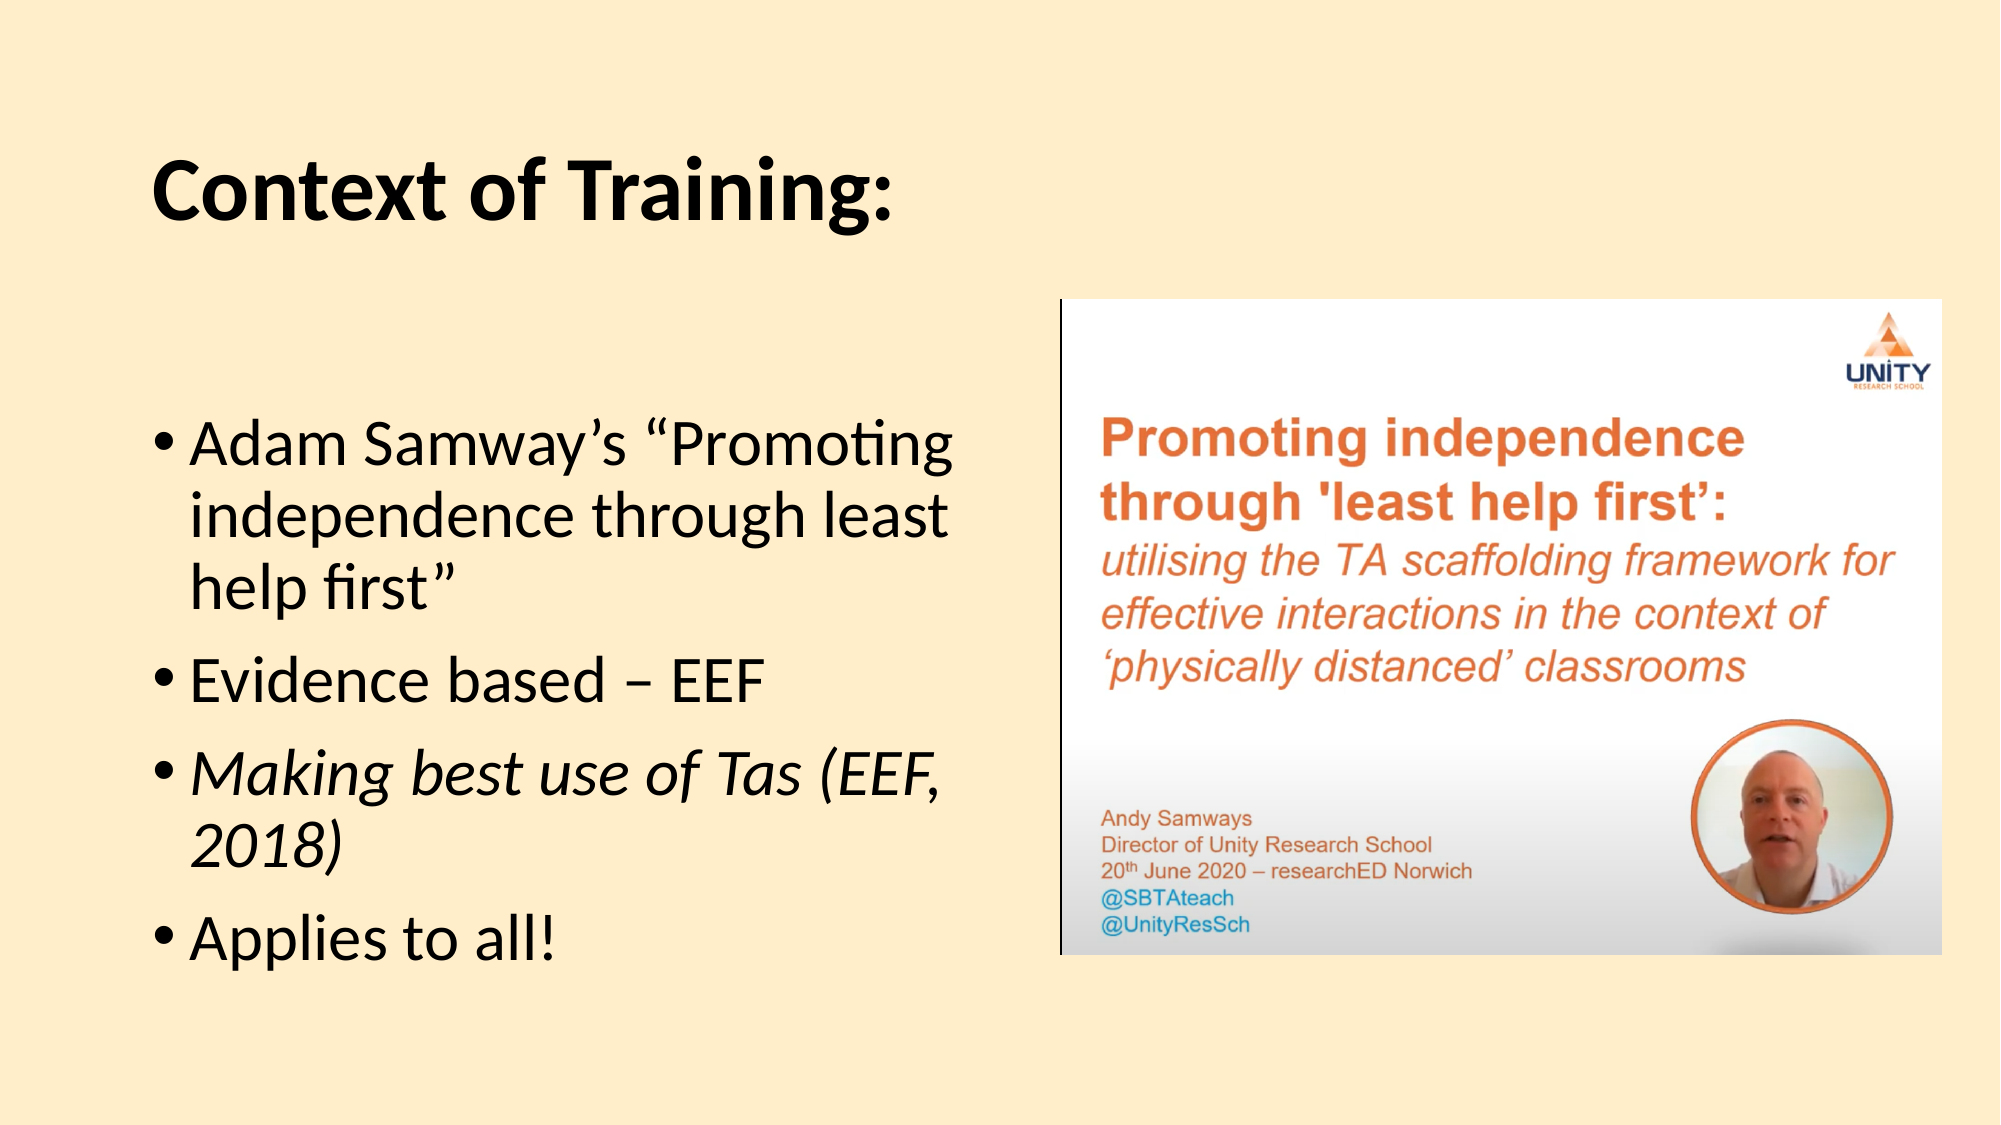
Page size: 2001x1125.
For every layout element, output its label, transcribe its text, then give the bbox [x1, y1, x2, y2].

title Context of Training: [137, 82, 1863, 299]
list Adam Samway’s “Promoting independence through least help first” Evidence based – EEF Making best use of Tas (EEF, 2018) Applies to all! [137, 299, 1061, 1014]
picture [1059, 299, 1942, 955]
